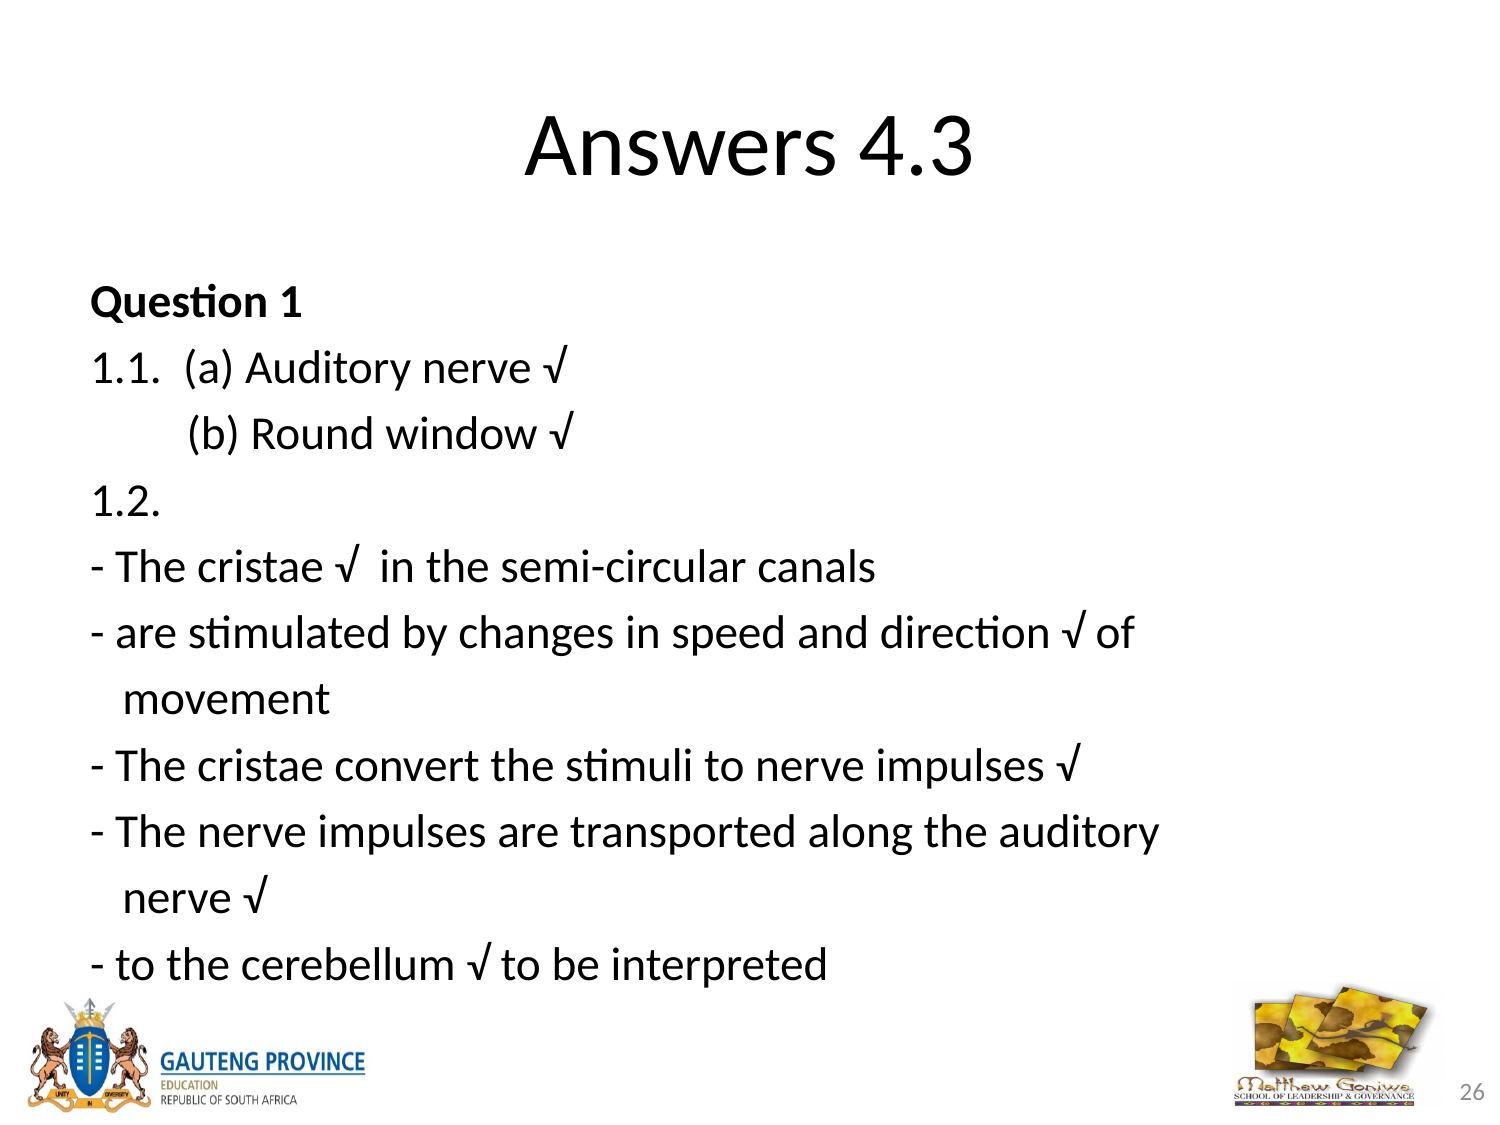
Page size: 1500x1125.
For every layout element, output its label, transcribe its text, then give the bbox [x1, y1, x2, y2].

slide_number 26 [1149, 1060, 1500, 1121]
picture [17, 987, 373, 1116]
list Question 1 1.1. (a) Auditory nerve √ (b) Round window √ 1.2. - The cristae √ in the semi-circular canals - are stimulated by changes in speed and direction √ of movement - The cristae convert the stimuli to nerve impulses √ - The nerve impulses are transported along the auditory nerve √ - to the cerebellum √ to be interpreted [75, 262, 1425, 1005]
picture [1234, 980, 1445, 1060]
title Answers 4.3 [75, 45, 1425, 233]
